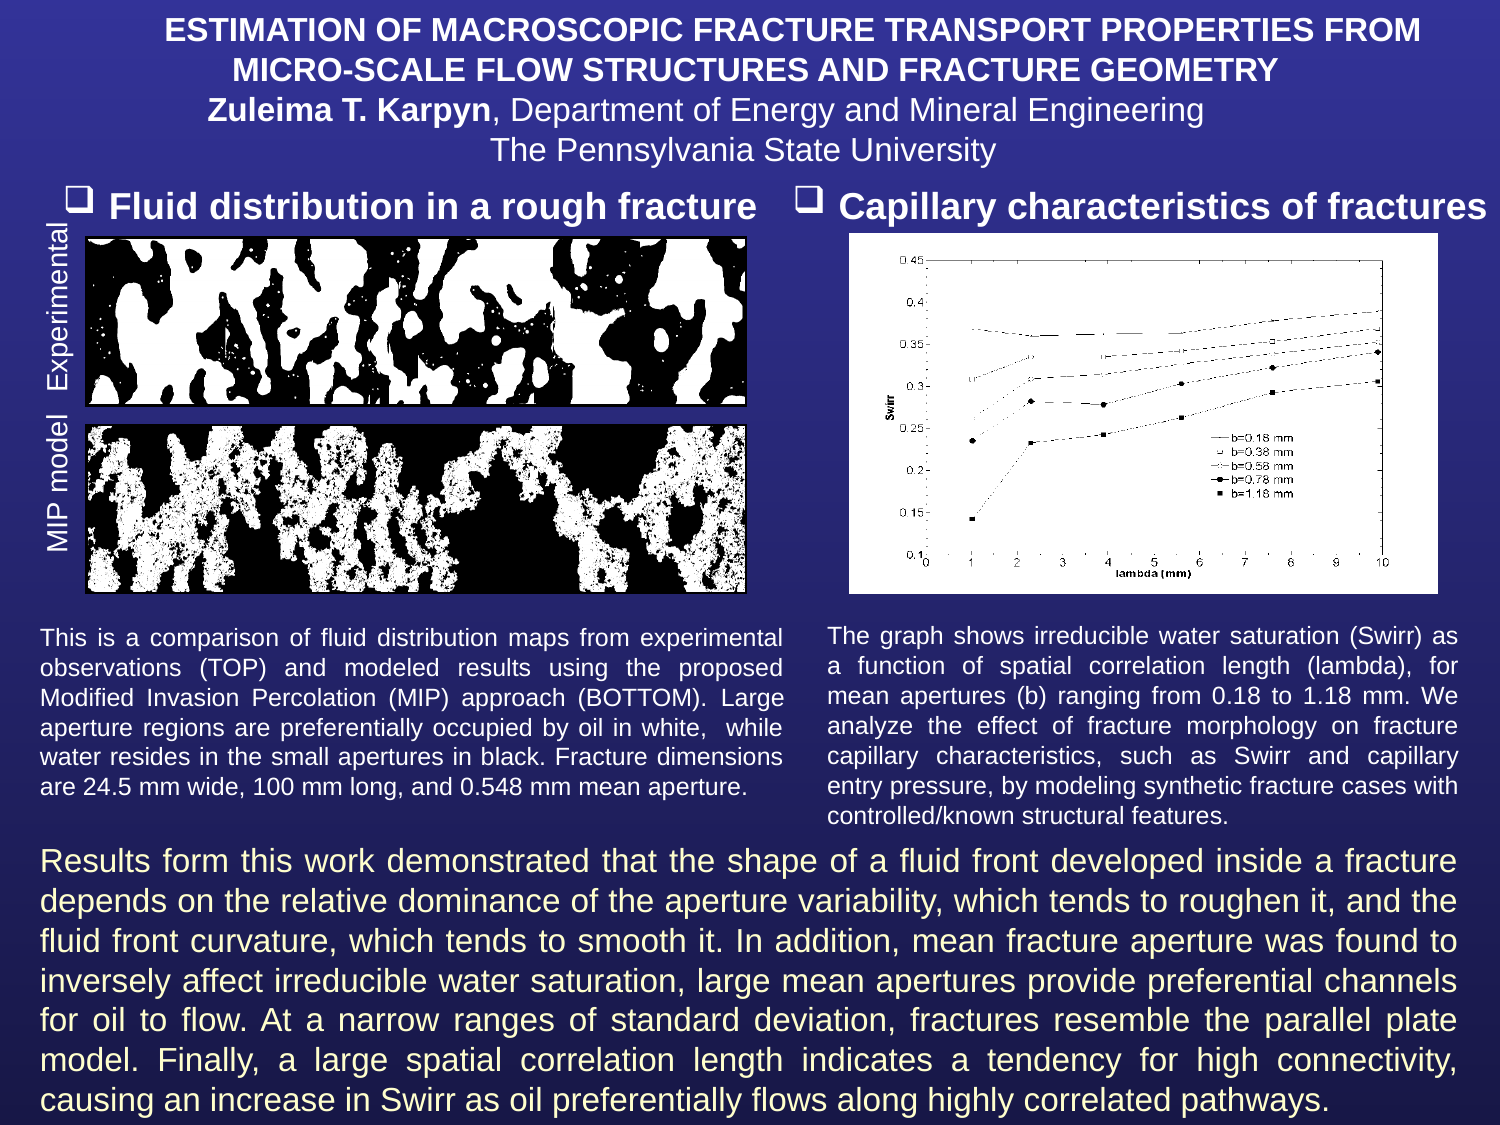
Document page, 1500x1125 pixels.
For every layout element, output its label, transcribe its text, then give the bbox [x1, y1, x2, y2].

text_box Fluid distribution in a rough fracture [48, 176, 774, 235]
picture [849, 233, 1438, 594]
text_box [0, 0, 1500, 75]
text_box The graph shows irreducible water saturation (Swirr) as a function of spatial correlation length (lambda), for mean apertures (b) ranging from 0.18 to 1.18 mm. We analyze the effect of fracture morphology on fracture capillary characteristics, such as Swirr and capillary entry pressure, by modeling synthetic fracture cases with controlled/known structural features. [812, 612, 1475, 837]
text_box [86, 237, 747, 407]
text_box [86, 424, 747, 594]
text_box Results form this work demonstrated that the shape of a fluid front developed inside a fracture depends on the relative dominance of the aperture variability, which tends to roughen it, and the fluid front curvature, which tends to smooth it. In addition, mean fracture aperture was found to inversely affect irreducible water saturation, large mean apertures provide preferential channels for oil to flow. At a narrow ranges of standard deviation, fractures resemble the parallel plate model. Finally, a large spatial correlation length indicates a tendency for high connectivity, causing an increase in Swirr as oil preferentially flows along highly correlated pathways. [24, 831, 1475, 1125]
text_box This is a comparison of fluid distribution maps from experimental observations (TOP) and modeled results using the proposed Modified Invasion Percolation (MIP) approach (BOTTOM). Large aperture regions are preferentially occupied by oil in white, while water resides in the small apertures in black. Fracture dimensions are 24.5 mm wide, 100 mm long, and 0.548 mm mean aperture. [24, 613, 800, 809]
text_box Experimental [30, 212, 97, 405]
text_box MIP model [30, 405, 97, 569]
text_box ESTIMATION OF MACROSCOPIC FRACTURE TRANSPORT PROPERTIES FROM MICRO-SCALE FLOW STRUCTURES AND FRACTURE GEOMETRY Zuleima T. Karpyn, Department of Energy and Mineral Engineering The Pennsylvania State University [24, 75, 1488, 176]
text_box Capillary characteristics of fractures [777, 174, 1500, 235]
